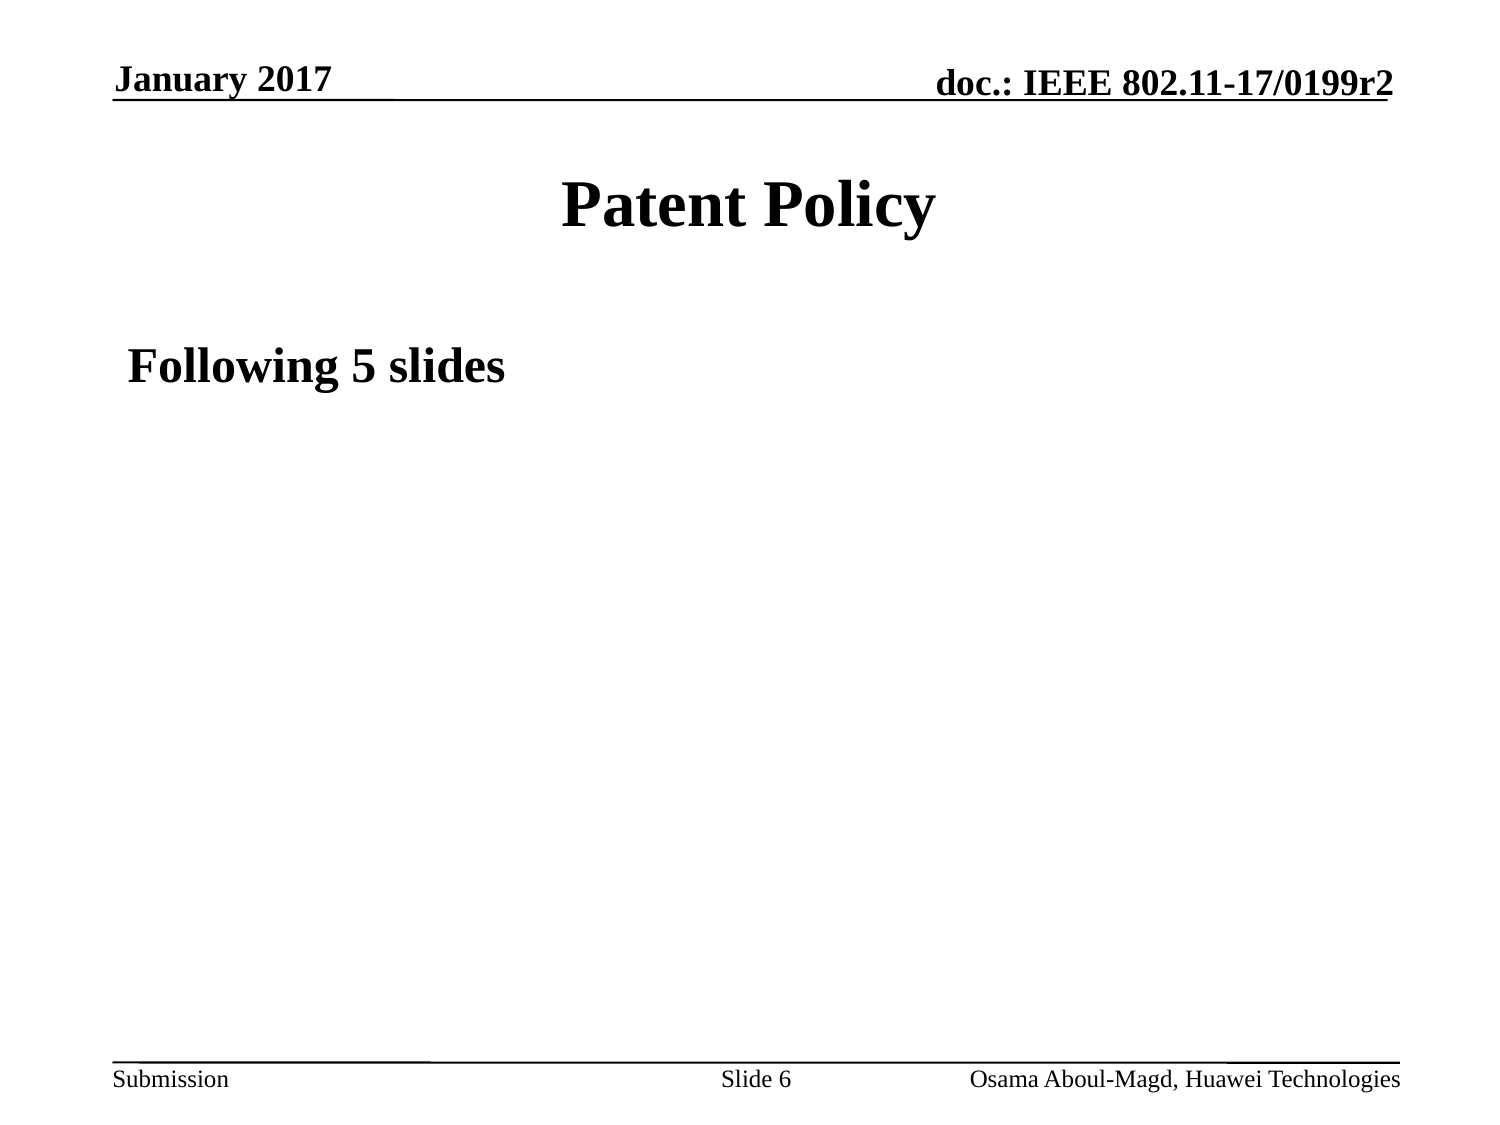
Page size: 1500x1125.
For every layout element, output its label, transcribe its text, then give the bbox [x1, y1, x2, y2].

list Following 5 slides [112, 324, 1388, 1000]
footer Osama Aboul-Magd, Huawei Technologies [878, 1061, 1402, 1093]
slide_number Slide 6 [712, 1061, 800, 1123]
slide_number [114, 54, 423, 100]
title Patent Policy [112, 112, 1388, 288]
